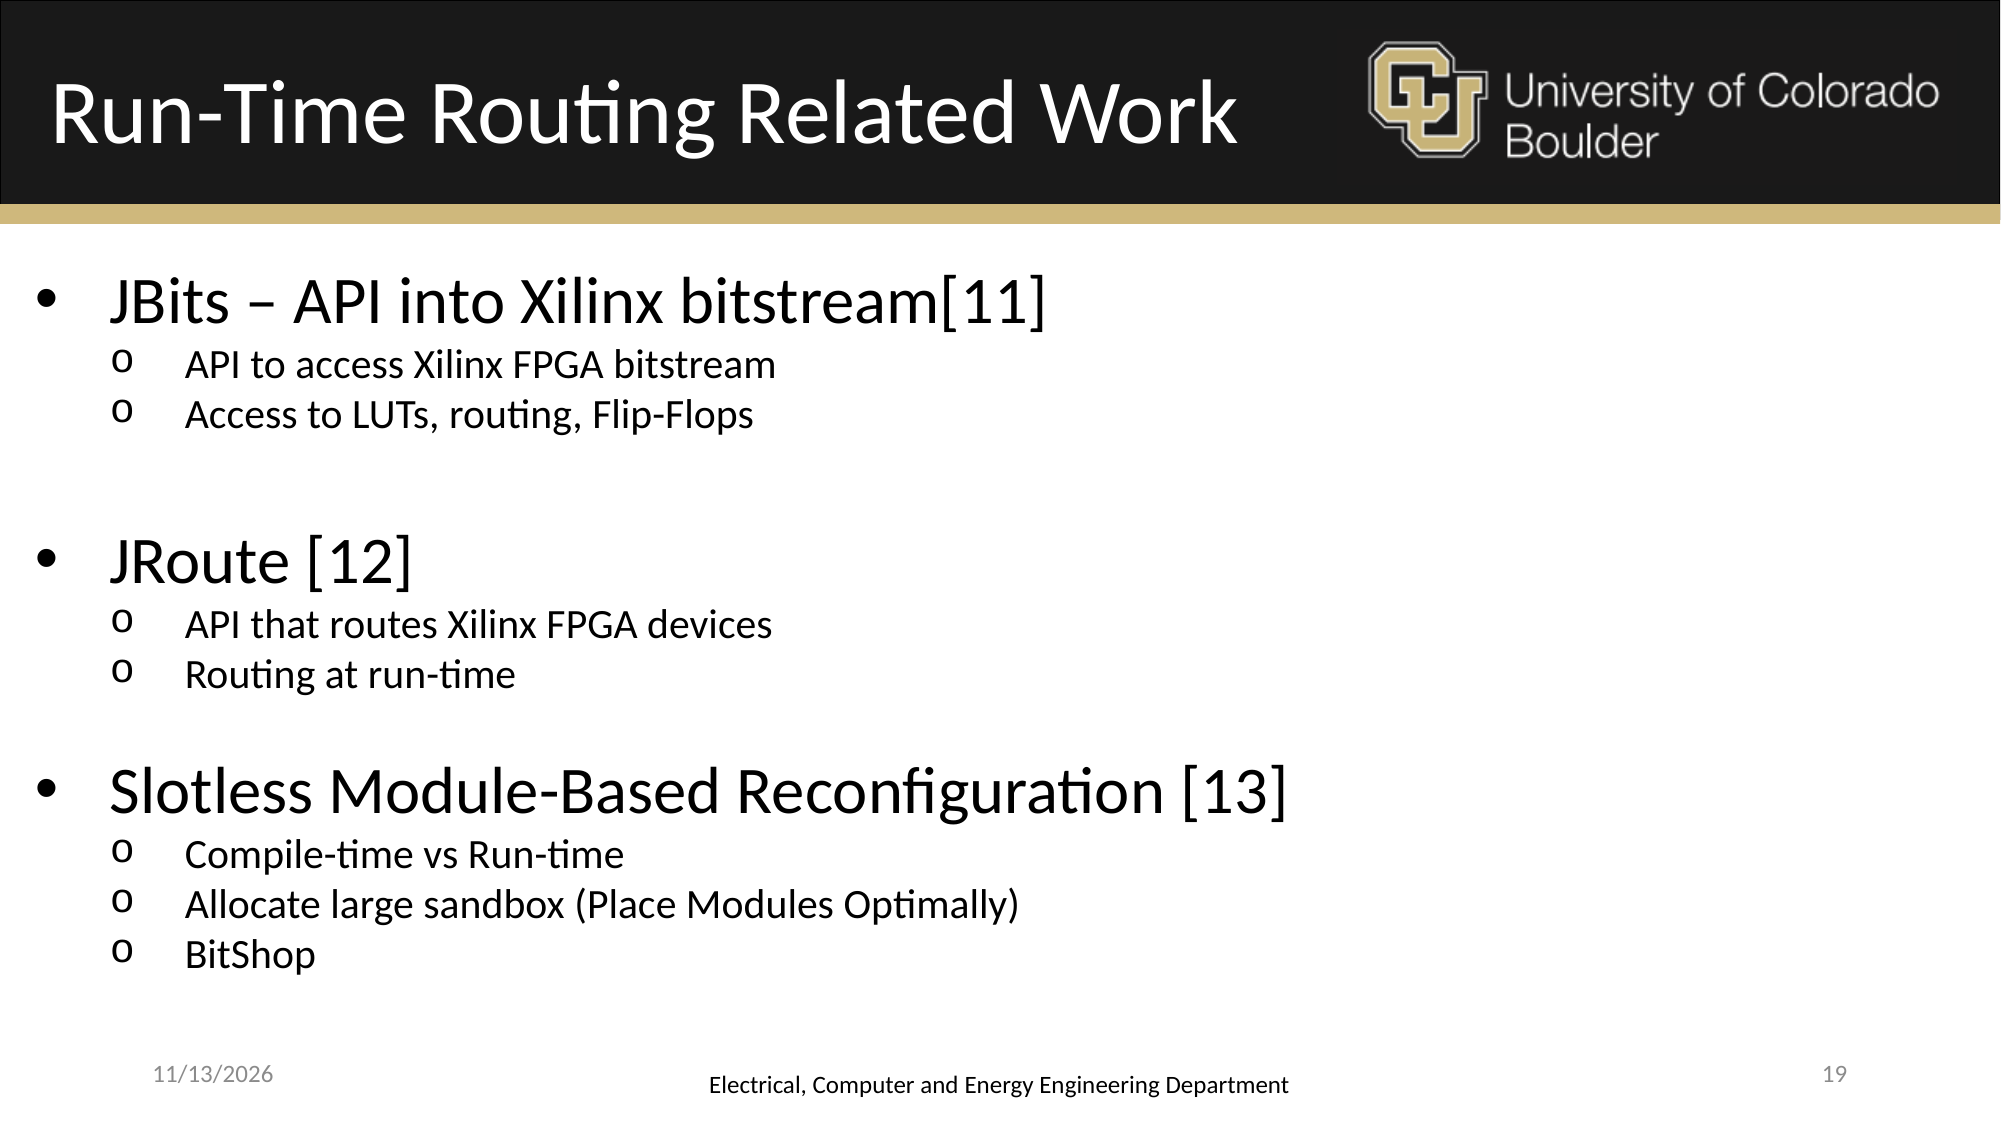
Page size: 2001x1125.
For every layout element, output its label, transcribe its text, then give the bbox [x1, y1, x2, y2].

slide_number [137, 1042, 588, 1103]
picture [1337, 29, 1957, 185]
text_box JBits – API into Xilinx bitstream[11] API to access Xilinx FPGA bitstream Access to LUTs, routing, Flip-Flops JRoute [12] API that routes Xilinx FPGA devices Routing at run-time Slotless Module-Based Reconfiguration [13] Compile-time vs Run-time Allocate large sandbox (Place Modules Optimally) BitShop [20, 249, 1638, 985]
text_box Run-Time Routing Related Work [35, 44, 1286, 170]
slide_number 19 [1412, 1042, 1863, 1103]
footer Electrical, Computer and Energy Engineering Department [662, 1042, 1338, 1125]
